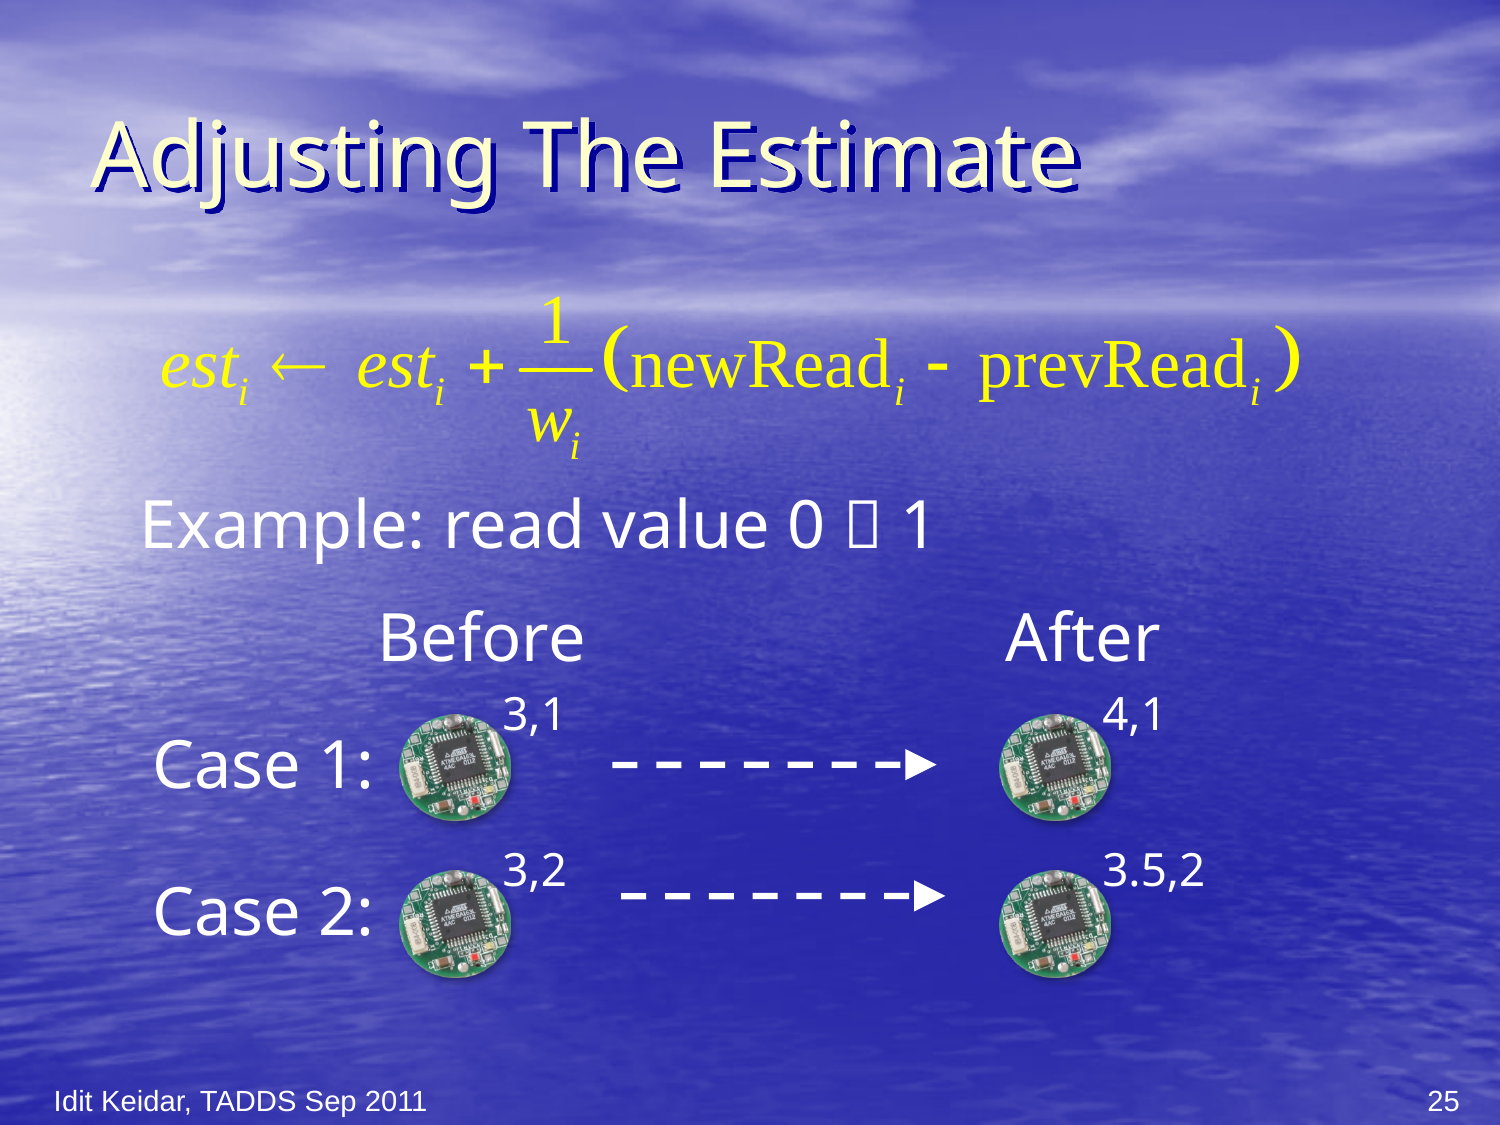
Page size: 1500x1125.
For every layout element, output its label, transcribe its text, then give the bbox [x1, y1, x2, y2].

text_box 3,1 [487, 677, 679, 747]
picture [999, 714, 1111, 822]
text_box 3.5,2 [1087, 833, 1279, 904]
picture [399, 714, 511, 822]
picture [999, 870, 1111, 978]
slide_number 25 [1124, 1059, 1476, 1125]
text_box 3,2 [487, 833, 679, 904]
text_box Case 2: [137, 861, 440, 956]
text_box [149, 276, 1308, 476]
text_box 4,1 [1087, 677, 1279, 747]
text_box Example: read value 0  1 [124, 474, 989, 570]
text_box Case 1: [137, 714, 398, 810]
title Adjusting The Estimate [74, 37, 1426, 265]
picture [399, 870, 511, 978]
text_box Before [362, 587, 654, 683]
text_box After [937, 587, 1229, 683]
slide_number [38, 1059, 538, 1125]
